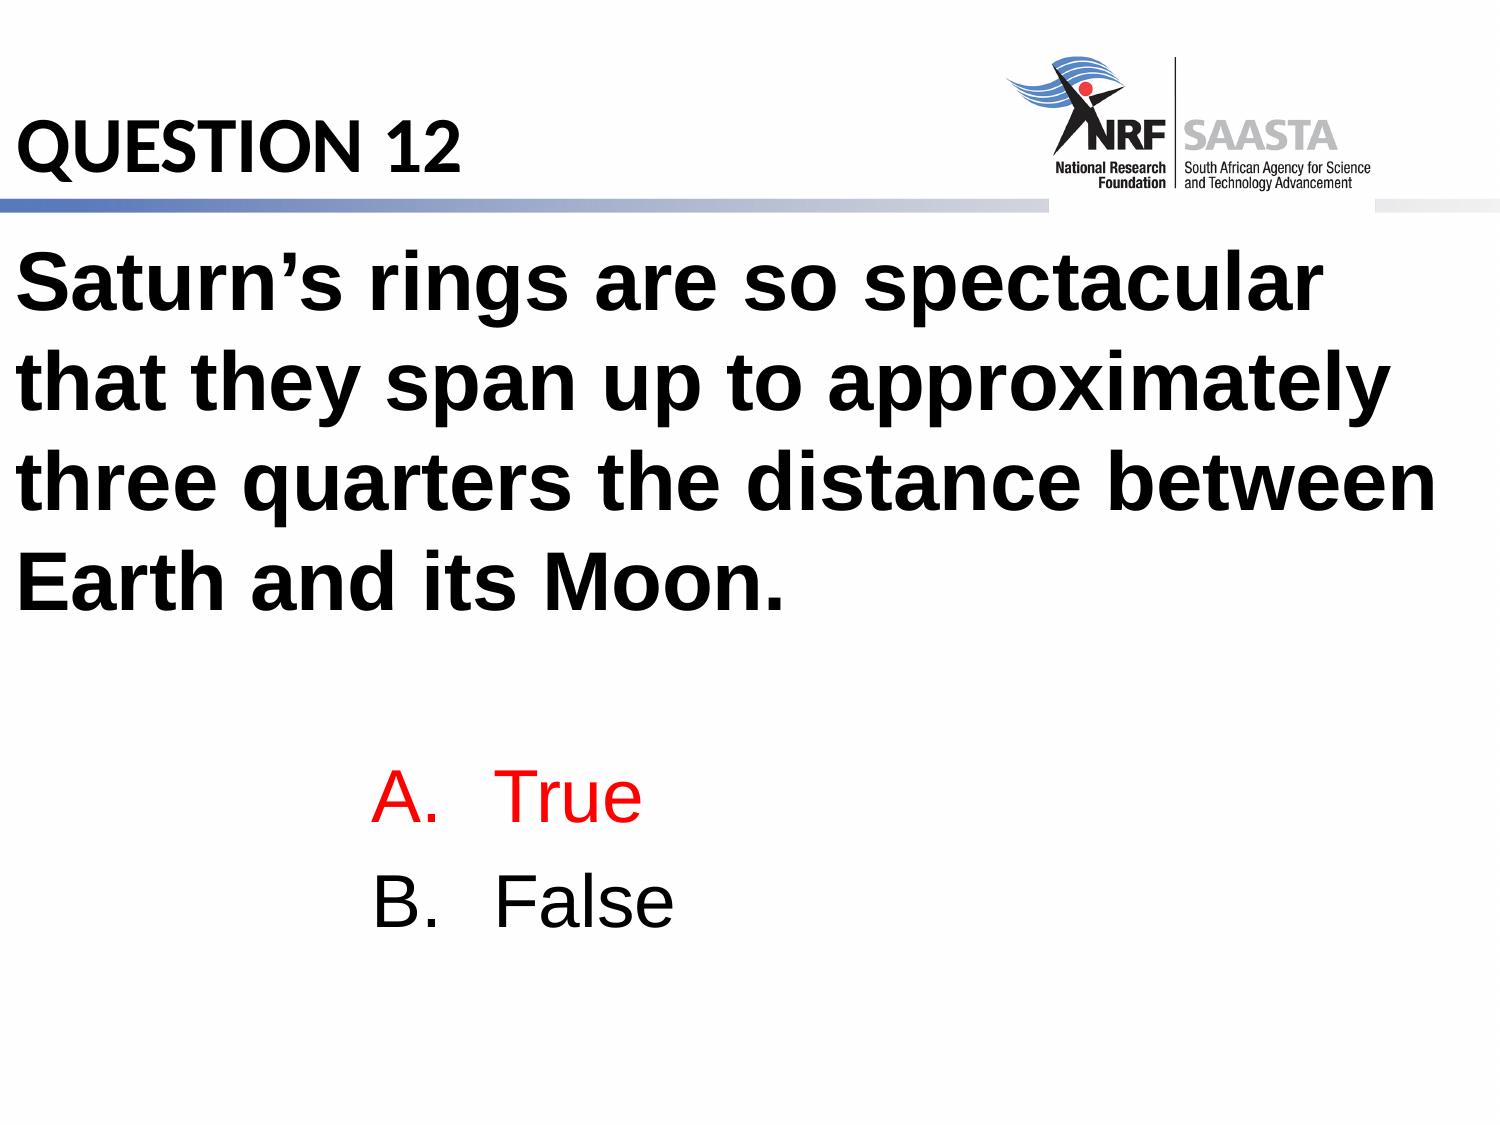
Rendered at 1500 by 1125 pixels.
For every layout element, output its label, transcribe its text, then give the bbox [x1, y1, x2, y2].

list Saturn’s rings are so spectacular that they span up to approximately three quarters the distance between Earth and its Moon. True False [0, 219, 1500, 1125]
picture [0, 0, 1500, 219]
title QUESTION 12 [1, 0, 1352, 197]
